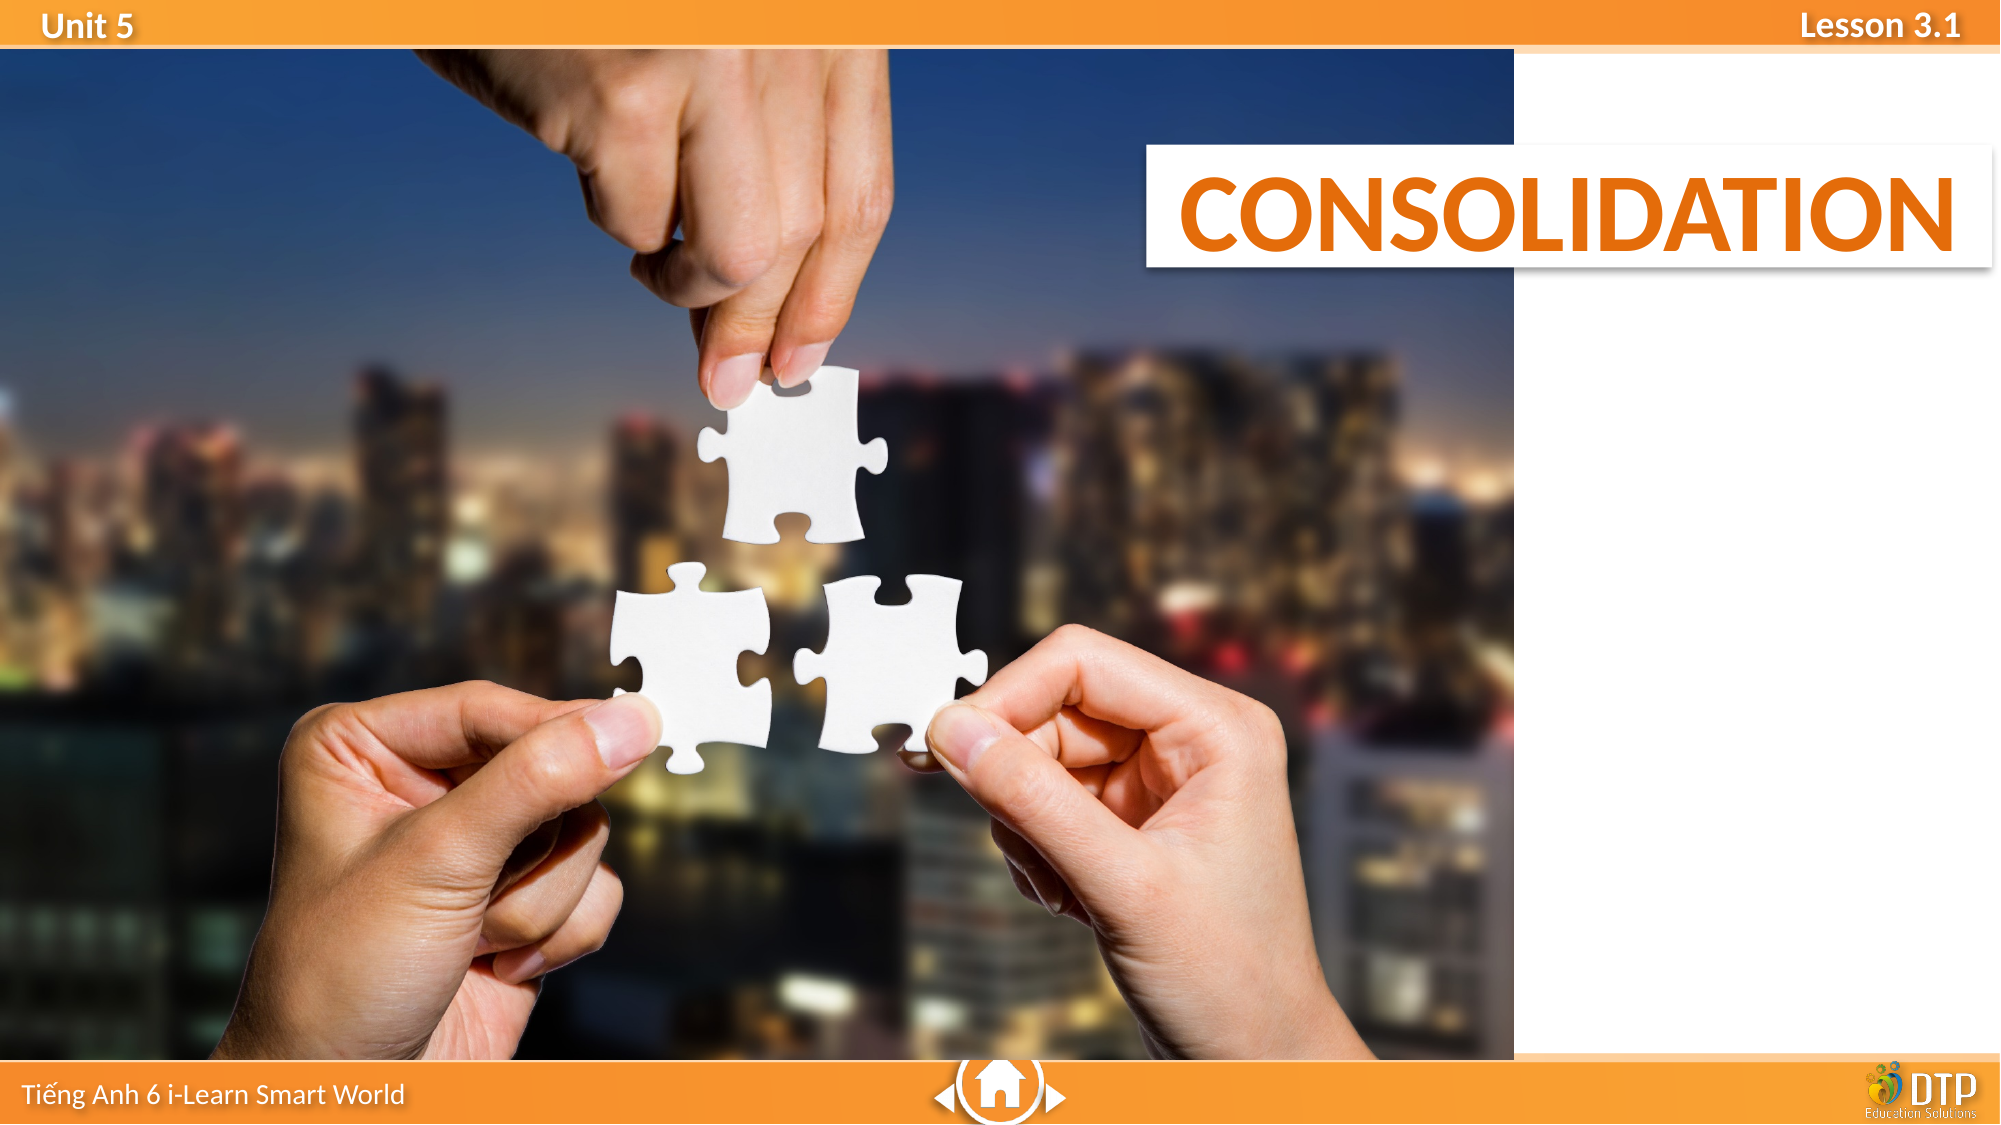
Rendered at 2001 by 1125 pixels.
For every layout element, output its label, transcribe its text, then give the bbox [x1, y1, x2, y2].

text_box CONSOLIDATION [1518, 144, 1993, 268]
picture [0, 0, 2000, 1125]
